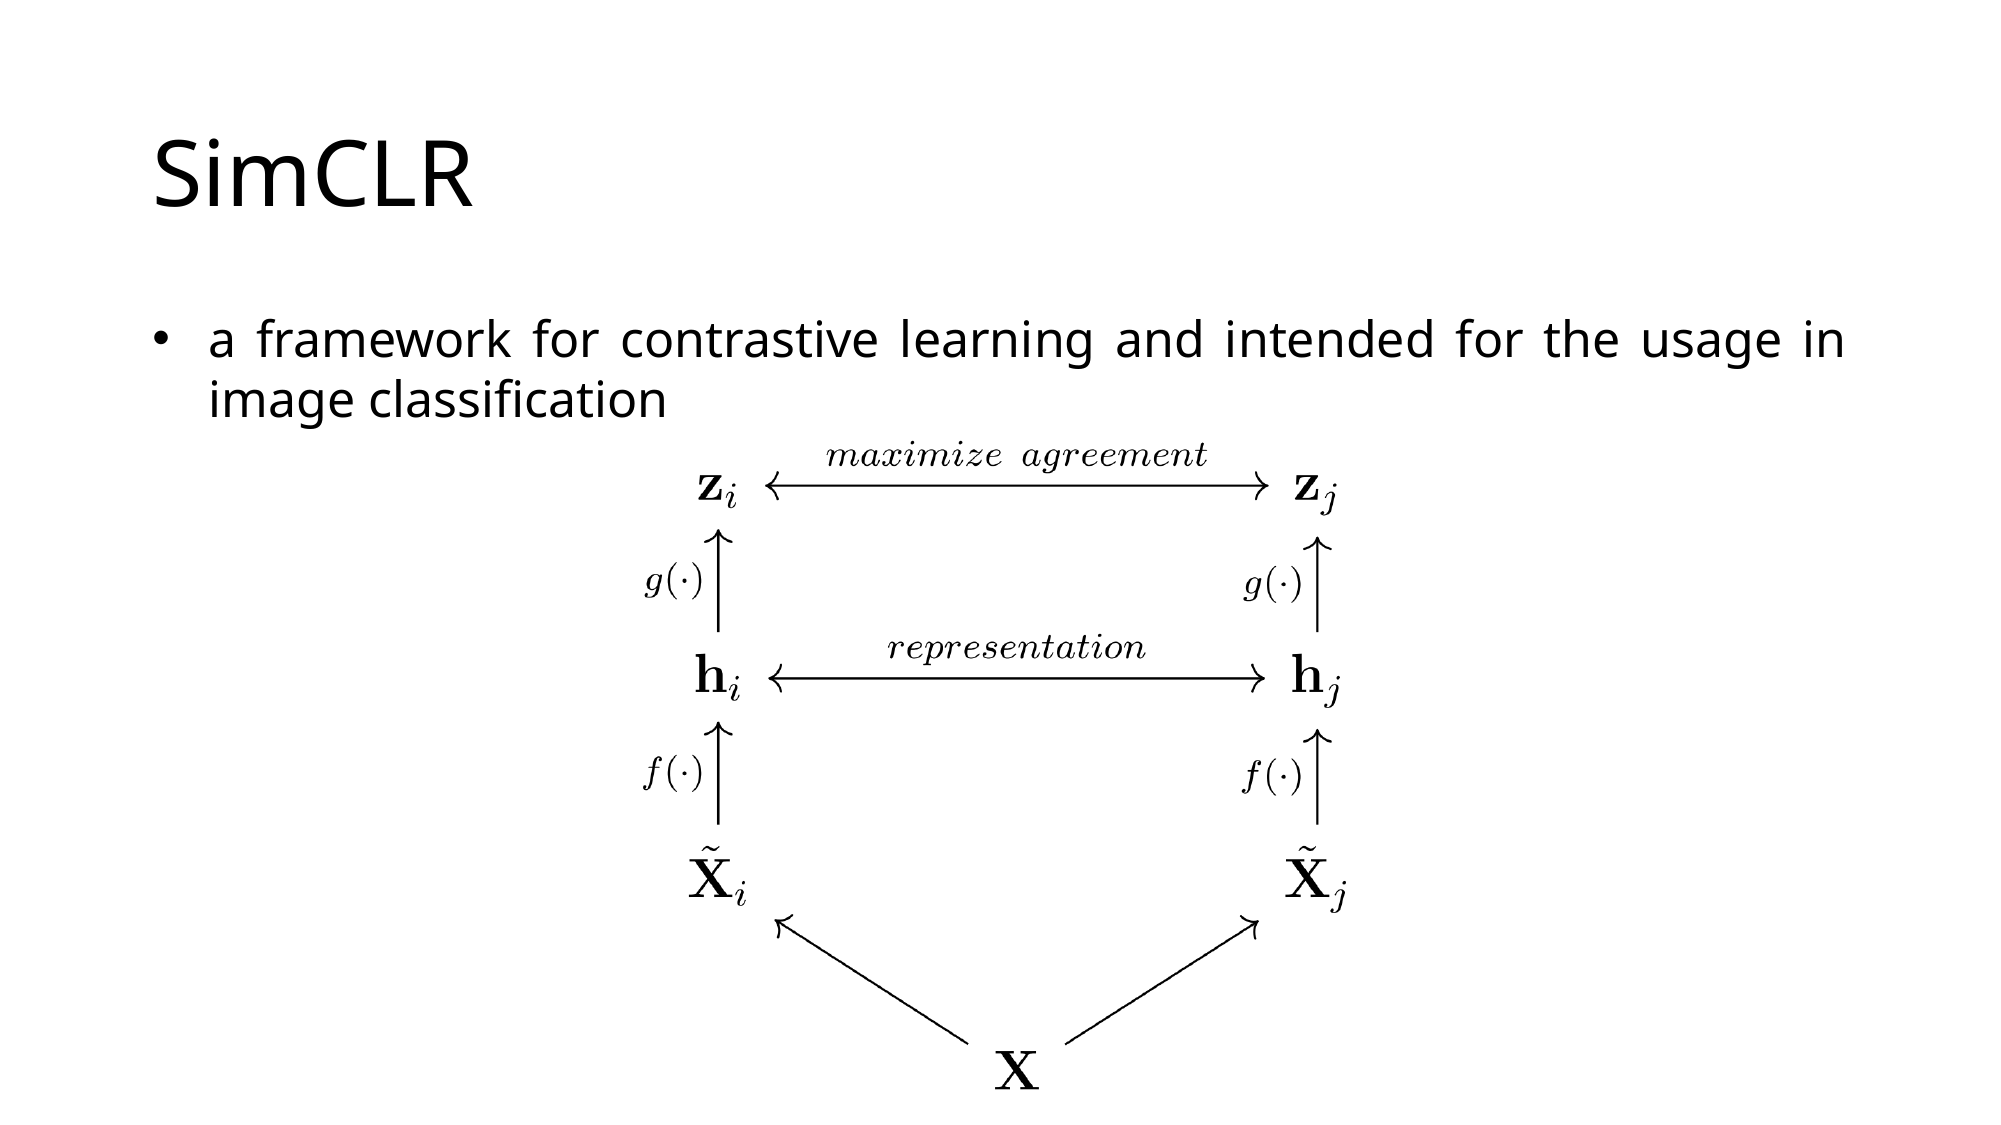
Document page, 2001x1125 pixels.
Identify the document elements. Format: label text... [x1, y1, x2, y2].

text_box SimCLR [137, 59, 1863, 234]
text_box a framework for contrastive learning and intended for the usage in image classification [137, 299, 1863, 1125]
picture [634, 434, 1366, 1101]
